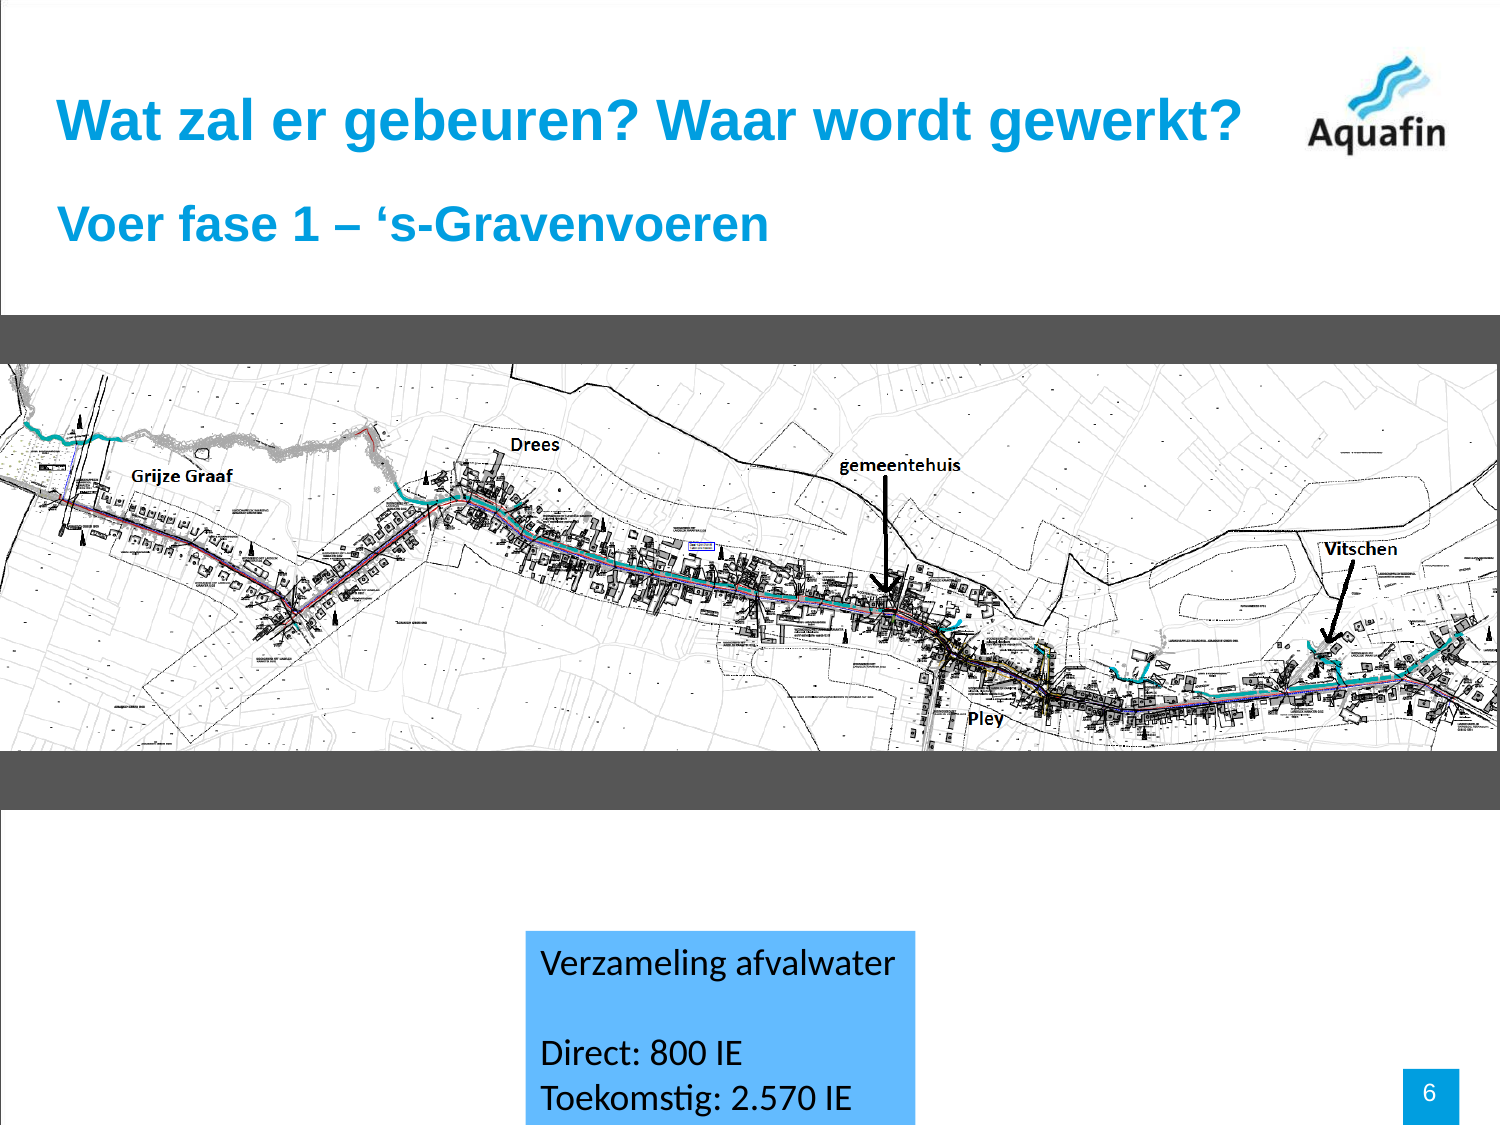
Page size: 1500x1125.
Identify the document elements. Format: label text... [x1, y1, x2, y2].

picture [0, 0, 1500, 1125]
text_box Verzameling afvalwater Direct: 800 IE Toekomstig: 2.570 IE [525, 930, 916, 1125]
title Wat zal er gebeuren? Waar wordt gewerkt? Voer fase 1 – ‘s-Gravenvoeren [42, 74, 1279, 279]
